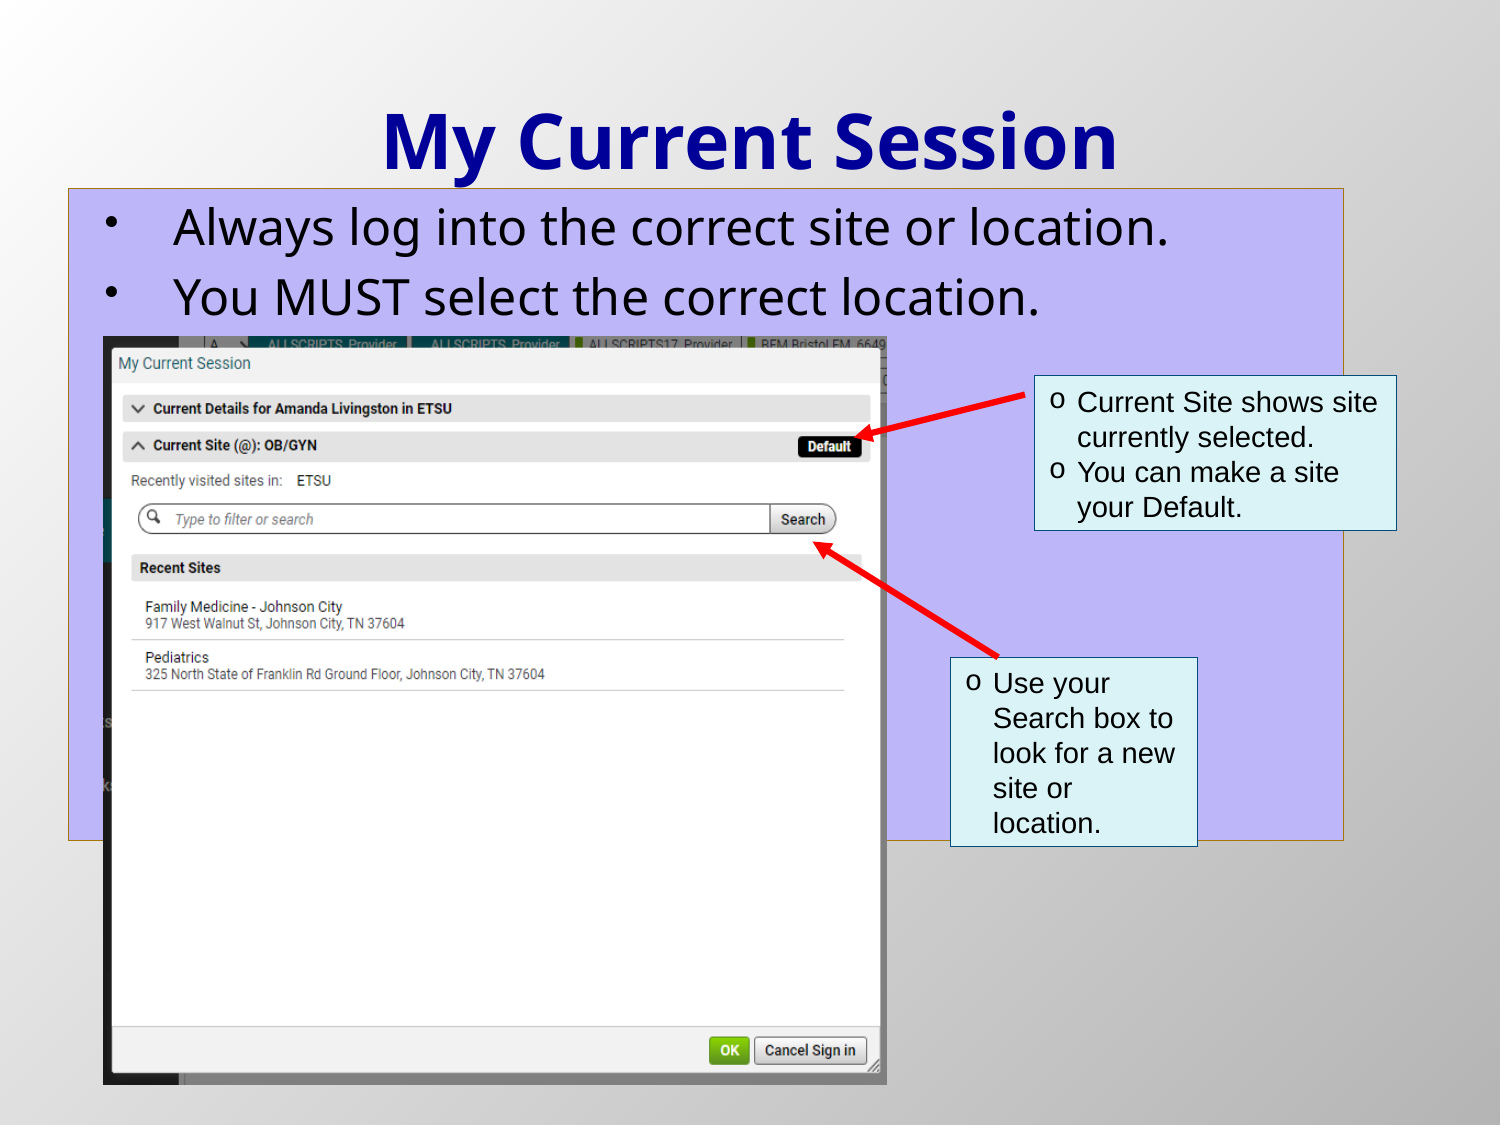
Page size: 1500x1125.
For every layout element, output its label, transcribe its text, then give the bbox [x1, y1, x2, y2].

text_box Current Site shows site currently selected. You can make a site your Default. [1034, 375, 1397, 531]
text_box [812, 541, 999, 658]
text_box Use your Search box to look for a new site or location. [950, 657, 1198, 847]
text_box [853, 394, 1026, 438]
picture [103, 336, 887, 1086]
title My Current Session [75, 45, 1425, 233]
list Always log into the correct site or location. You MUST select the correct location. [68, 188, 1344, 841]
